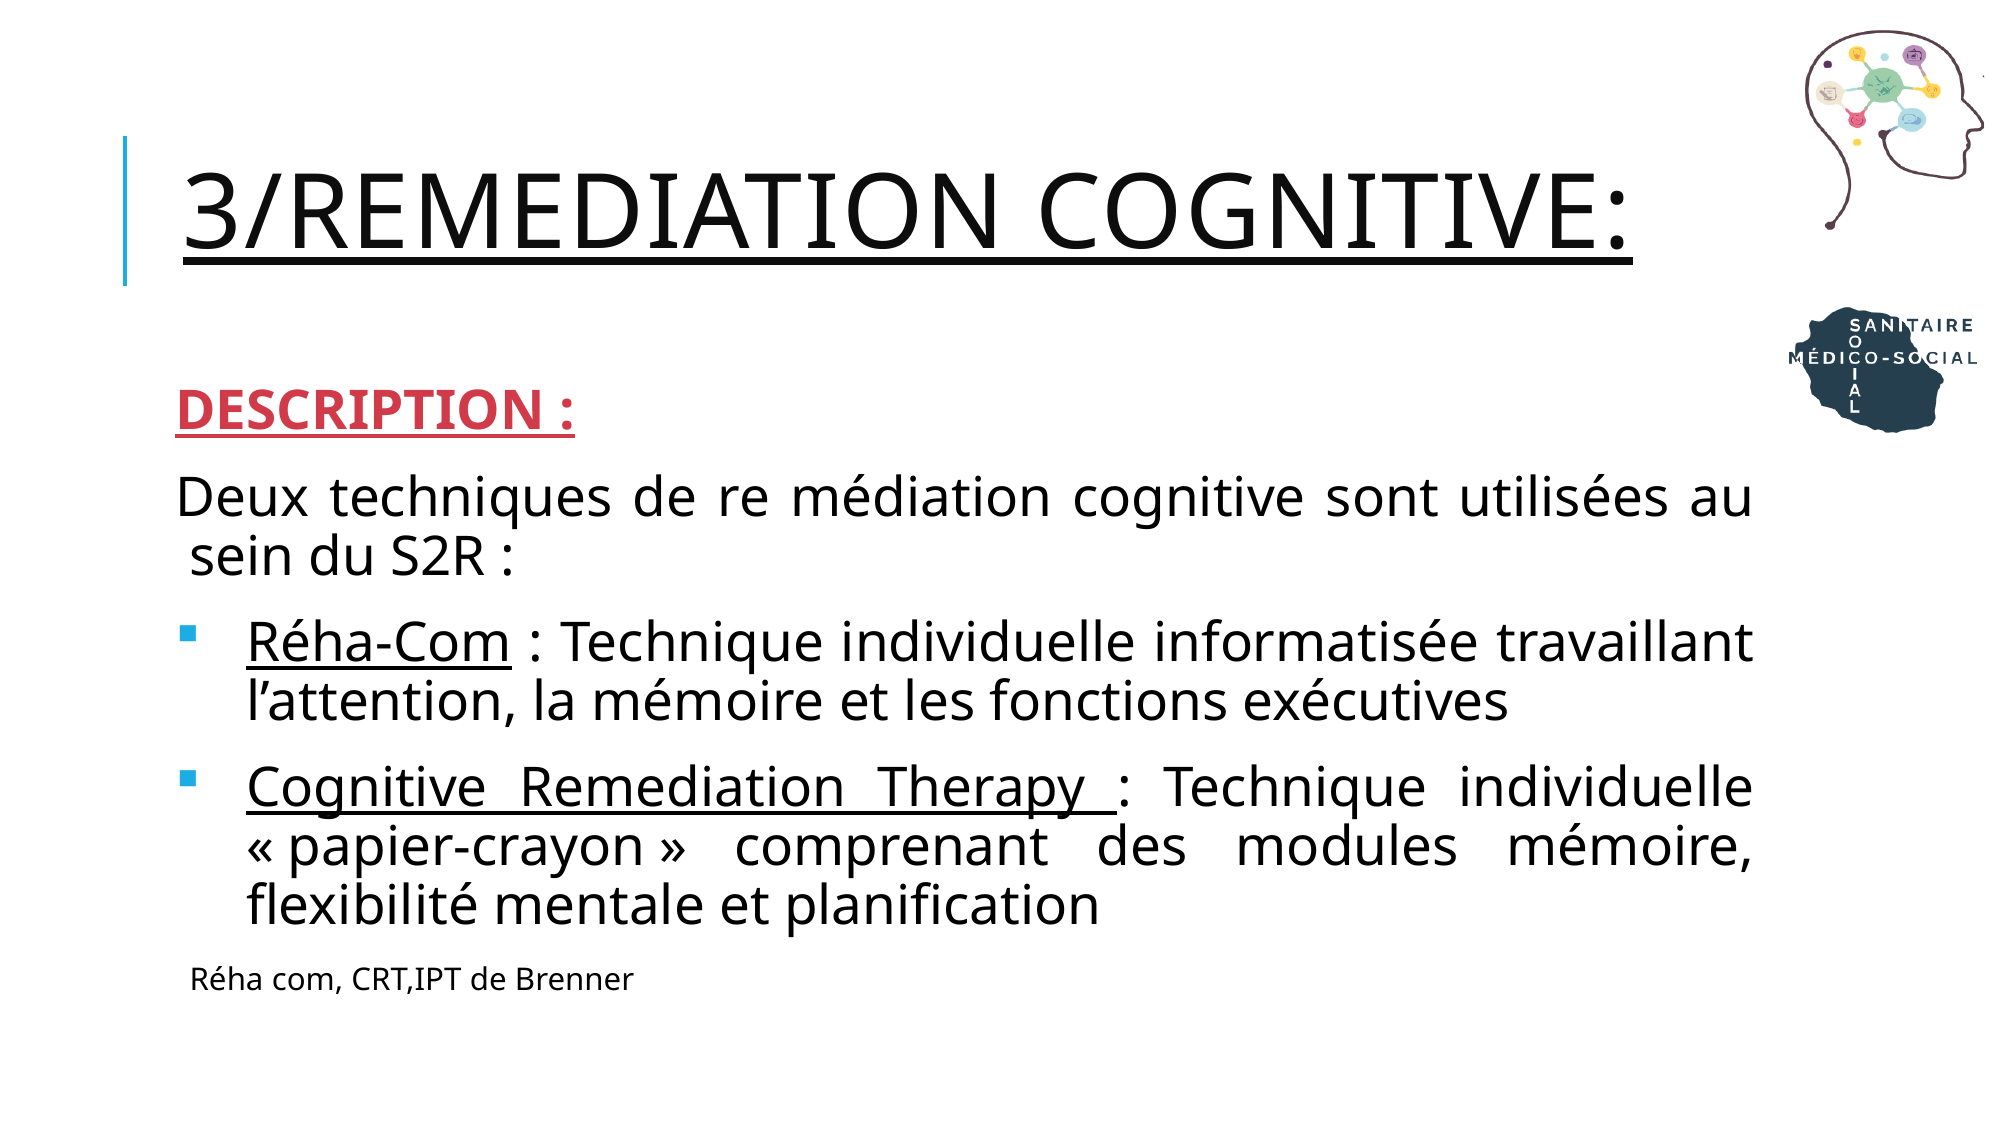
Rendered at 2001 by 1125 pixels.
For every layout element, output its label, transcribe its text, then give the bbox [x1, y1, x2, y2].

list DESCRIPTION : Deux techniques de re médiation cognitive sont utilisées au sein du S2R : Réha-Com : Technique individuelle informatisée travaillant l’attention, la mémoire et les fonctions exécutives Cognitive Remediation Therapy : Technique individuelle « papier-crayon » comprenant des modules mémoire, flexibilité mentale et planification Réha com, CRT,IPT de Brenner [168, 375, 1763, 1035]
picture [1762, 24, 1985, 270]
picture [1776, 301, 2000, 449]
title 3/REMEDIATION COGNITIVE: [168, 96, 1763, 342]
